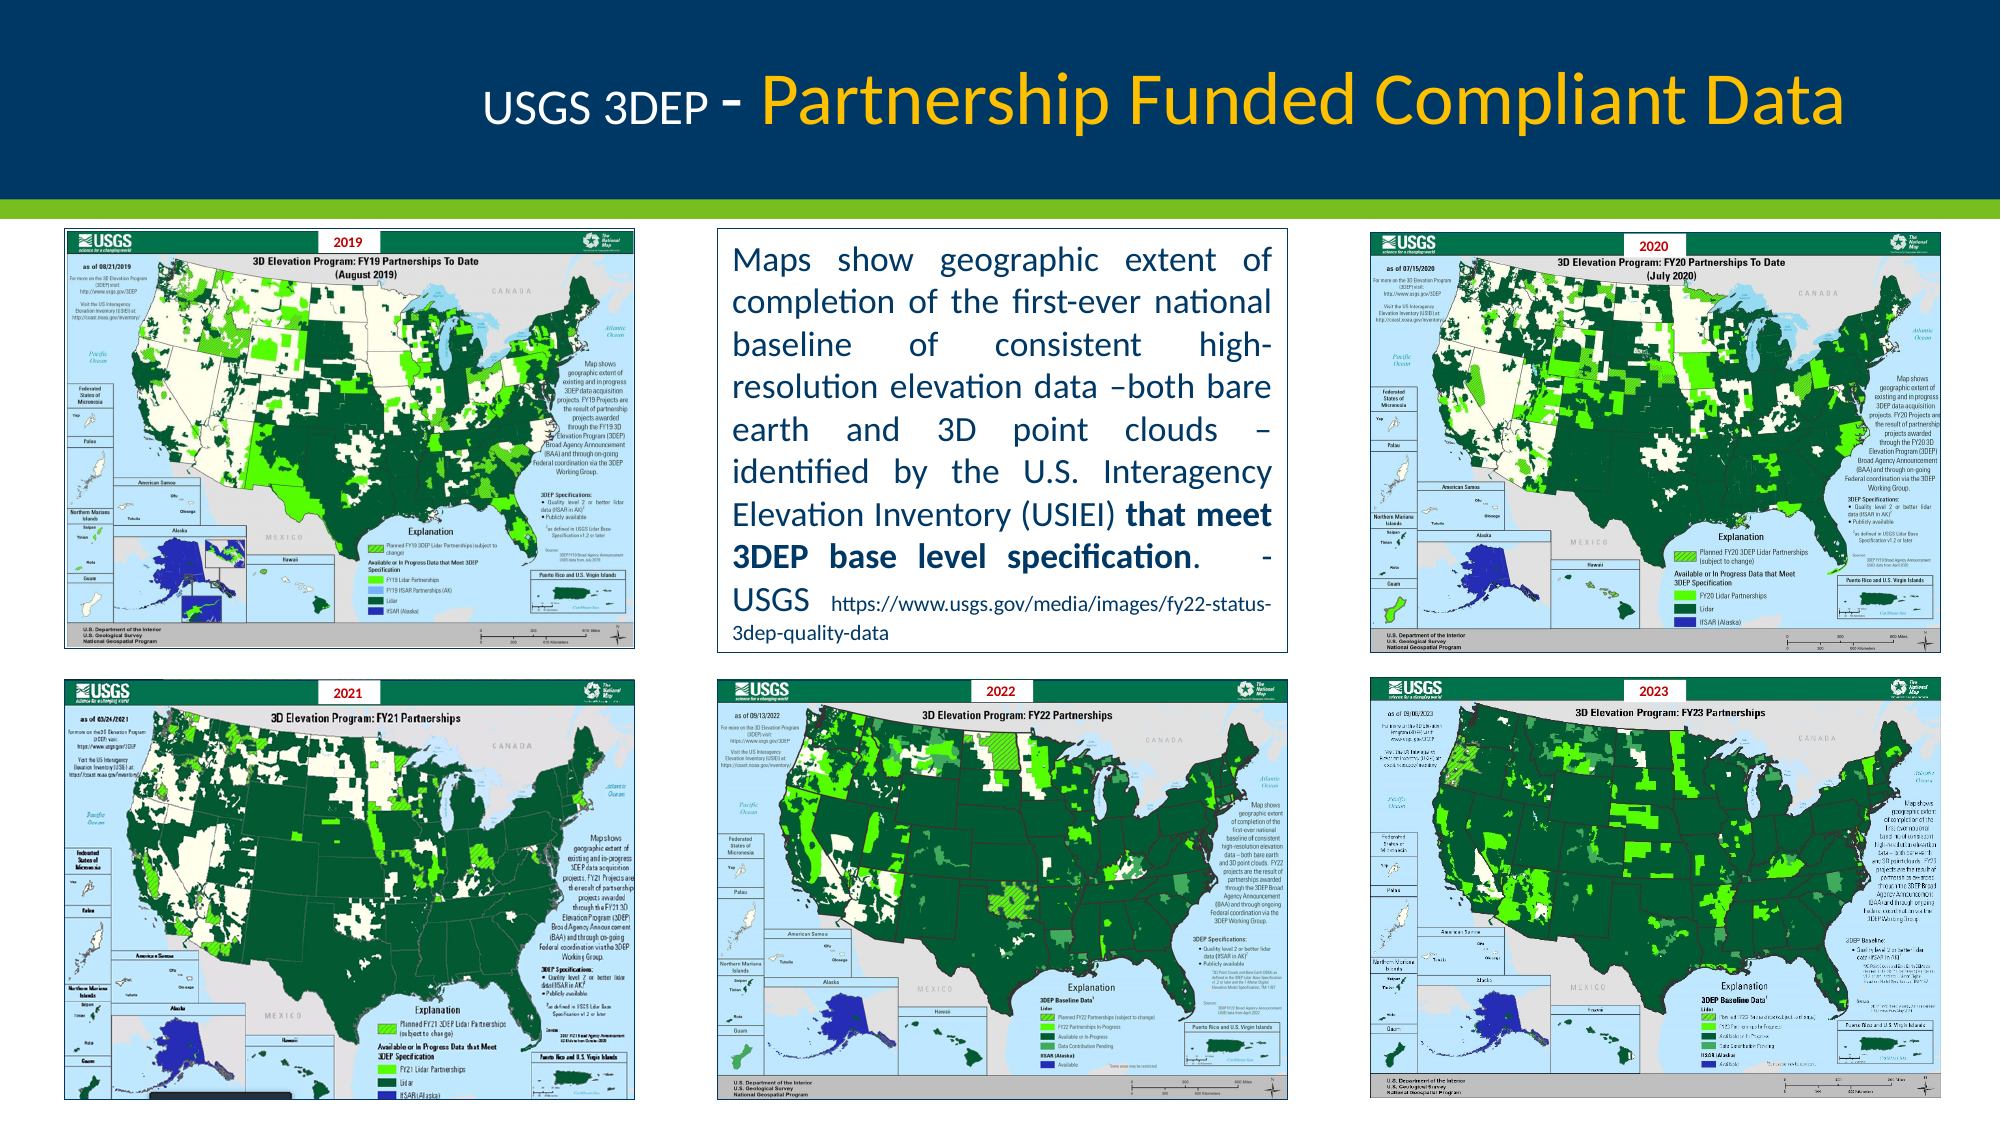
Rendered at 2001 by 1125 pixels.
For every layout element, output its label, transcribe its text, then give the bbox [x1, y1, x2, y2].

picture [64, 228, 635, 649]
picture [64, 679, 635, 1101]
picture [1369, 677, 1941, 1098]
picture [1369, 232, 1941, 654]
text_box Maps show geographic extent of completion of the first-ever national baseline of consistent high-resolution elevation data –both bare earth and 3D point clouds – identified by the U.S. Interagency Elevation Inventory (USIEI) that meet 3DEP base level specification. -USGS https://www.usgs.gov/media/images/fy22-status-3dep-quality-data [717, 228, 1288, 653]
title USGS 3DEP - Partnership Funded Compliant Data [137, 24, 1863, 175]
picture [716, 679, 1288, 1101]
